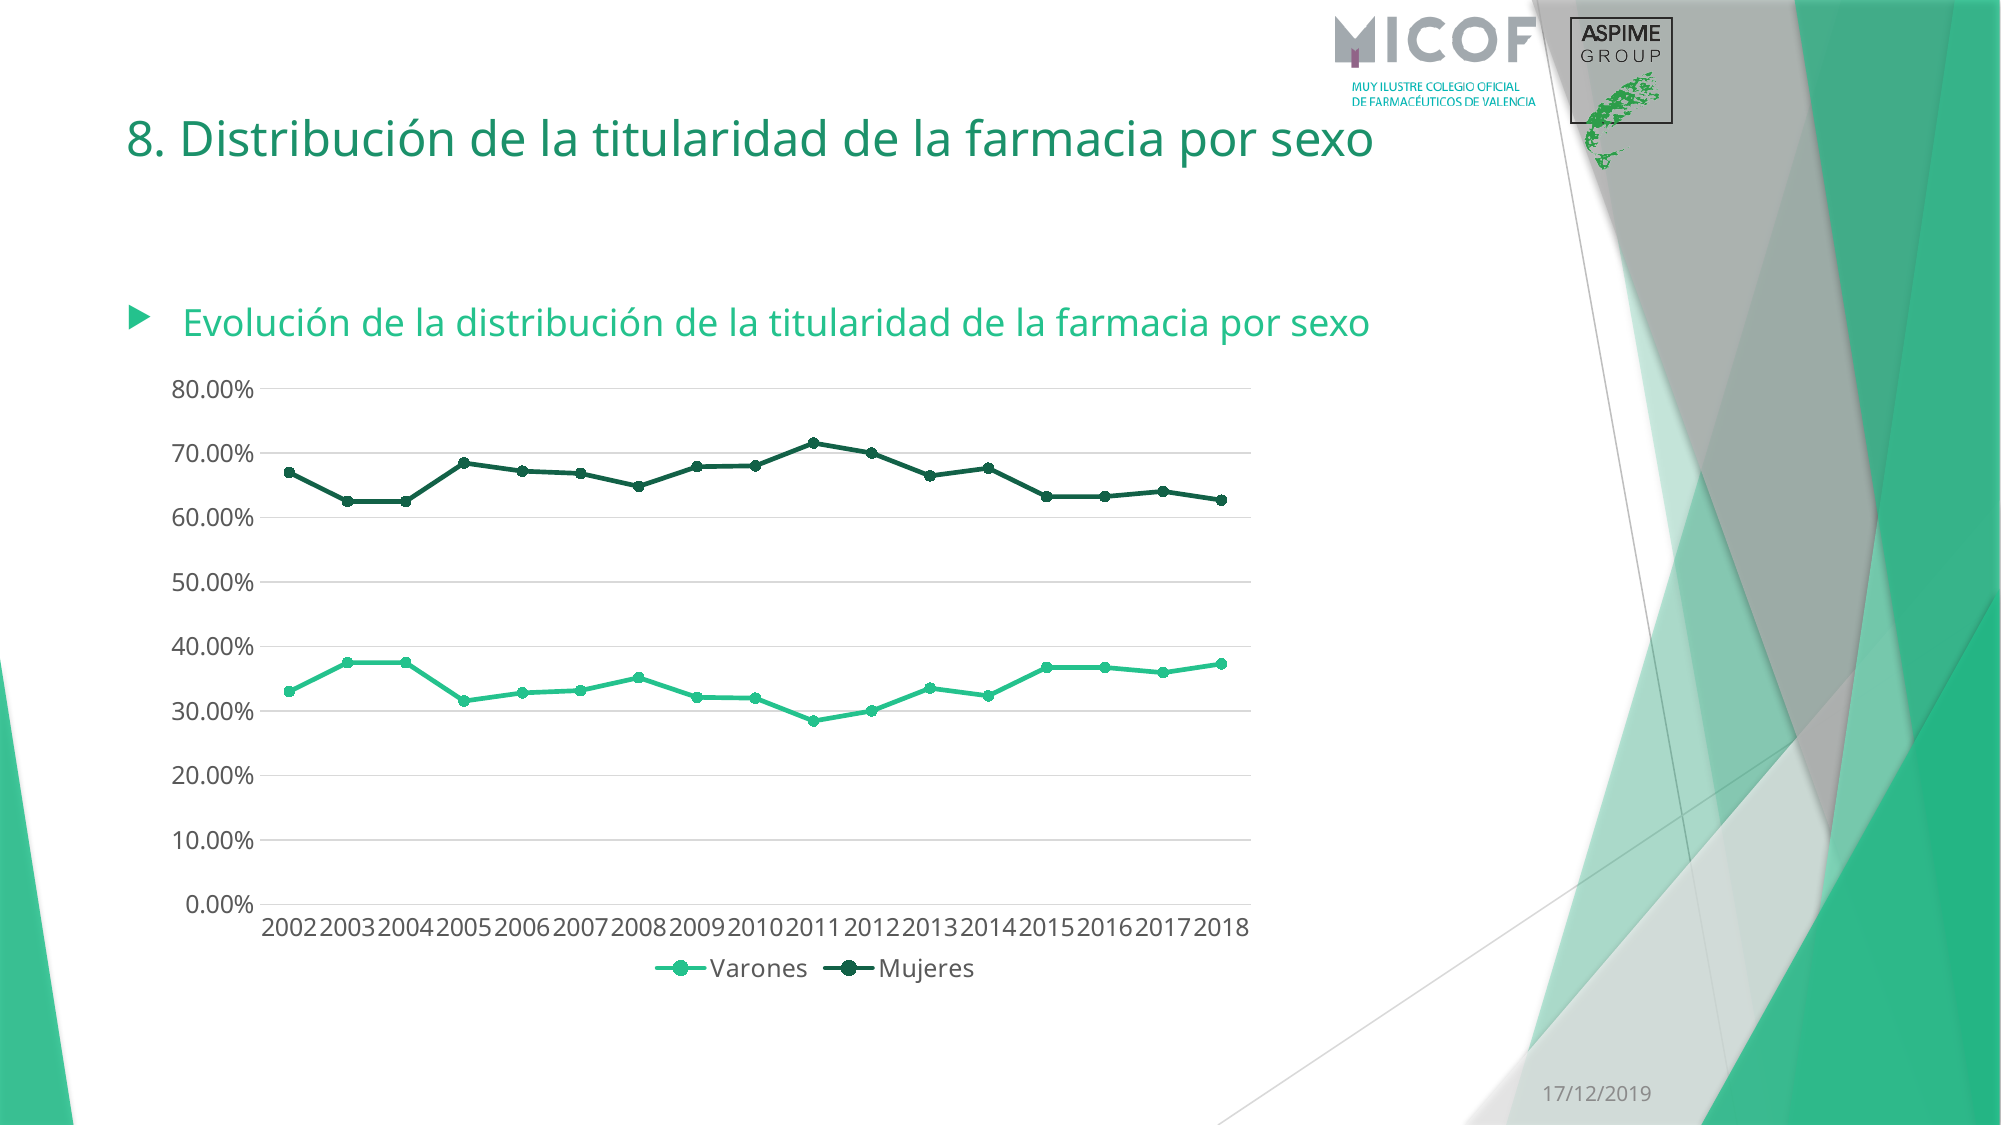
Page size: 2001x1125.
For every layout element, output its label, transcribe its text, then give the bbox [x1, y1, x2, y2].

picture [1570, 16, 1673, 171]
list Evolución de la distribución de la titularidad de la farmacia por sexo [111, 291, 1522, 353]
title 8. Distribución de la titularidad de la farmacia por sexo [111, 99, 1522, 269]
chart [110, 353, 1522, 992]
picture [1333, 16, 1560, 107]
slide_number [1517, 1063, 1667, 1123]
